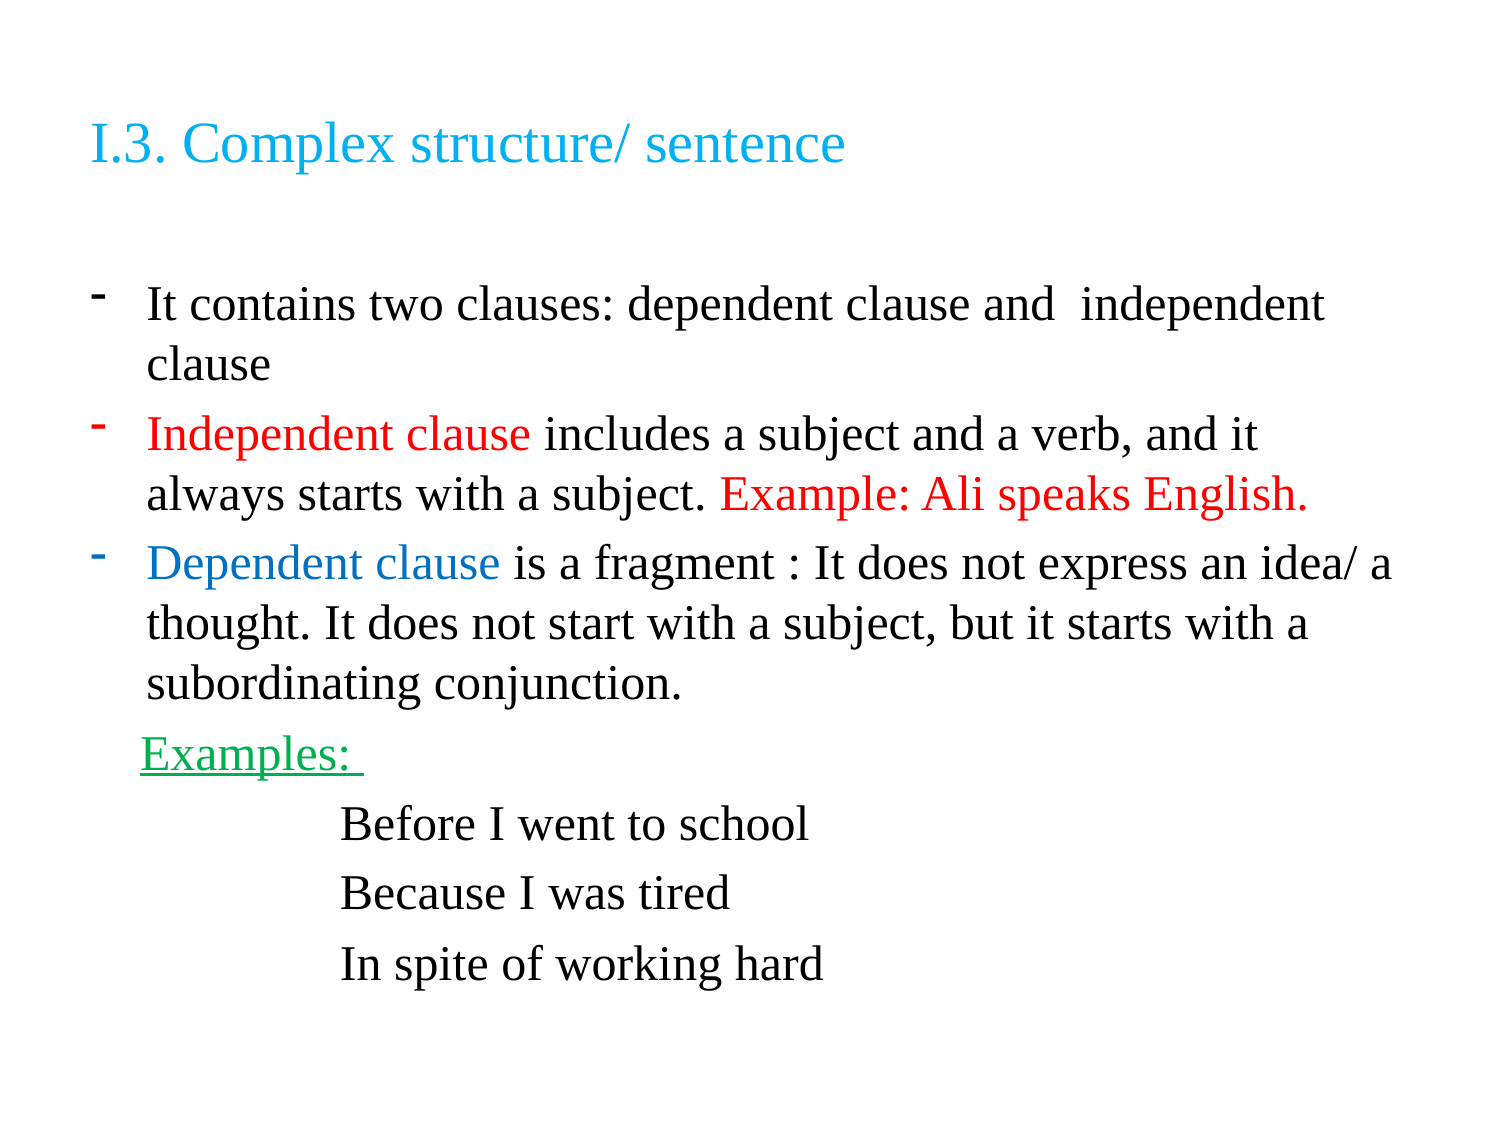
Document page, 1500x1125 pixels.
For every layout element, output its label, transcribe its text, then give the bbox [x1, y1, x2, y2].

list It contains two clauses: dependent clause and independent clause Independent clause includes a subject and a verb, and it always starts with a subject. Example: Ali speaks English. Dependent clause is a fragment : It does not express an idea/ a thought. It does not start with a subject, but it starts with a subordinating conjunction. Examples: Before I went to school Because I was tired In spite of working hard [75, 262, 1425, 1005]
title I.3. Complex structure/ sentence [75, 45, 1425, 233]
